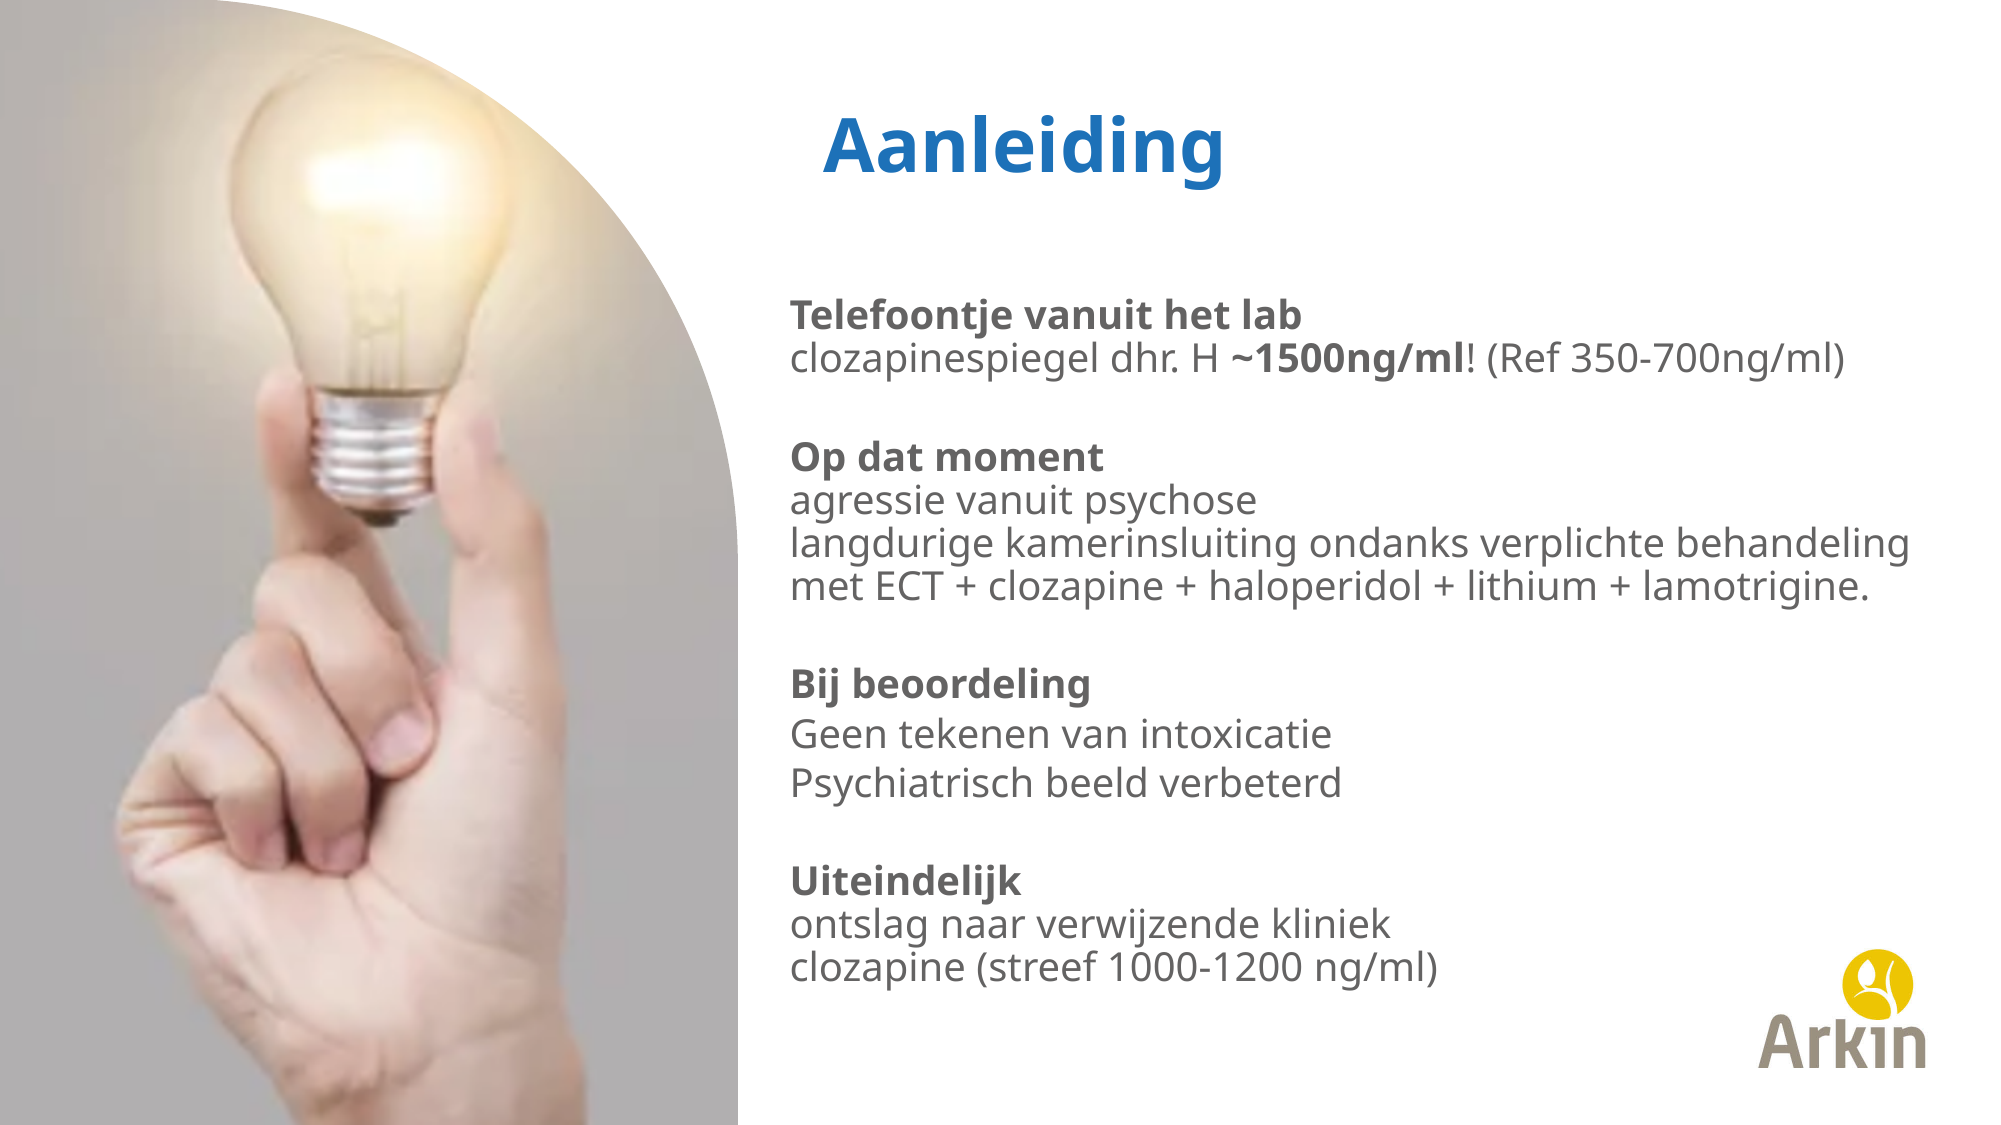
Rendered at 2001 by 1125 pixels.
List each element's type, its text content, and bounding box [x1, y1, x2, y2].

picture [0, 0, 2000, 1125]
title Aanleiding [823, 108, 1852, 190]
list Telefoontje vanuit het lab clozapinespiegel dhr. H ~1500ng/ml! (Ref 350-700ng/ml) Op dat moment agressie vanuit psychose langdurige kamerinsluiting ondanks verplichte behandeling met ECT + clozapine + haloperidol + lithium + lamotrigine. Bij beoordeling Geen tekenen van intoxicatie Psychiatrisch beeld verbeterd Uiteindelijk ontslag naar verwijzende kliniek clozapine (streef 1000-1200 ng/ml) [789, 295, 1921, 1017]
